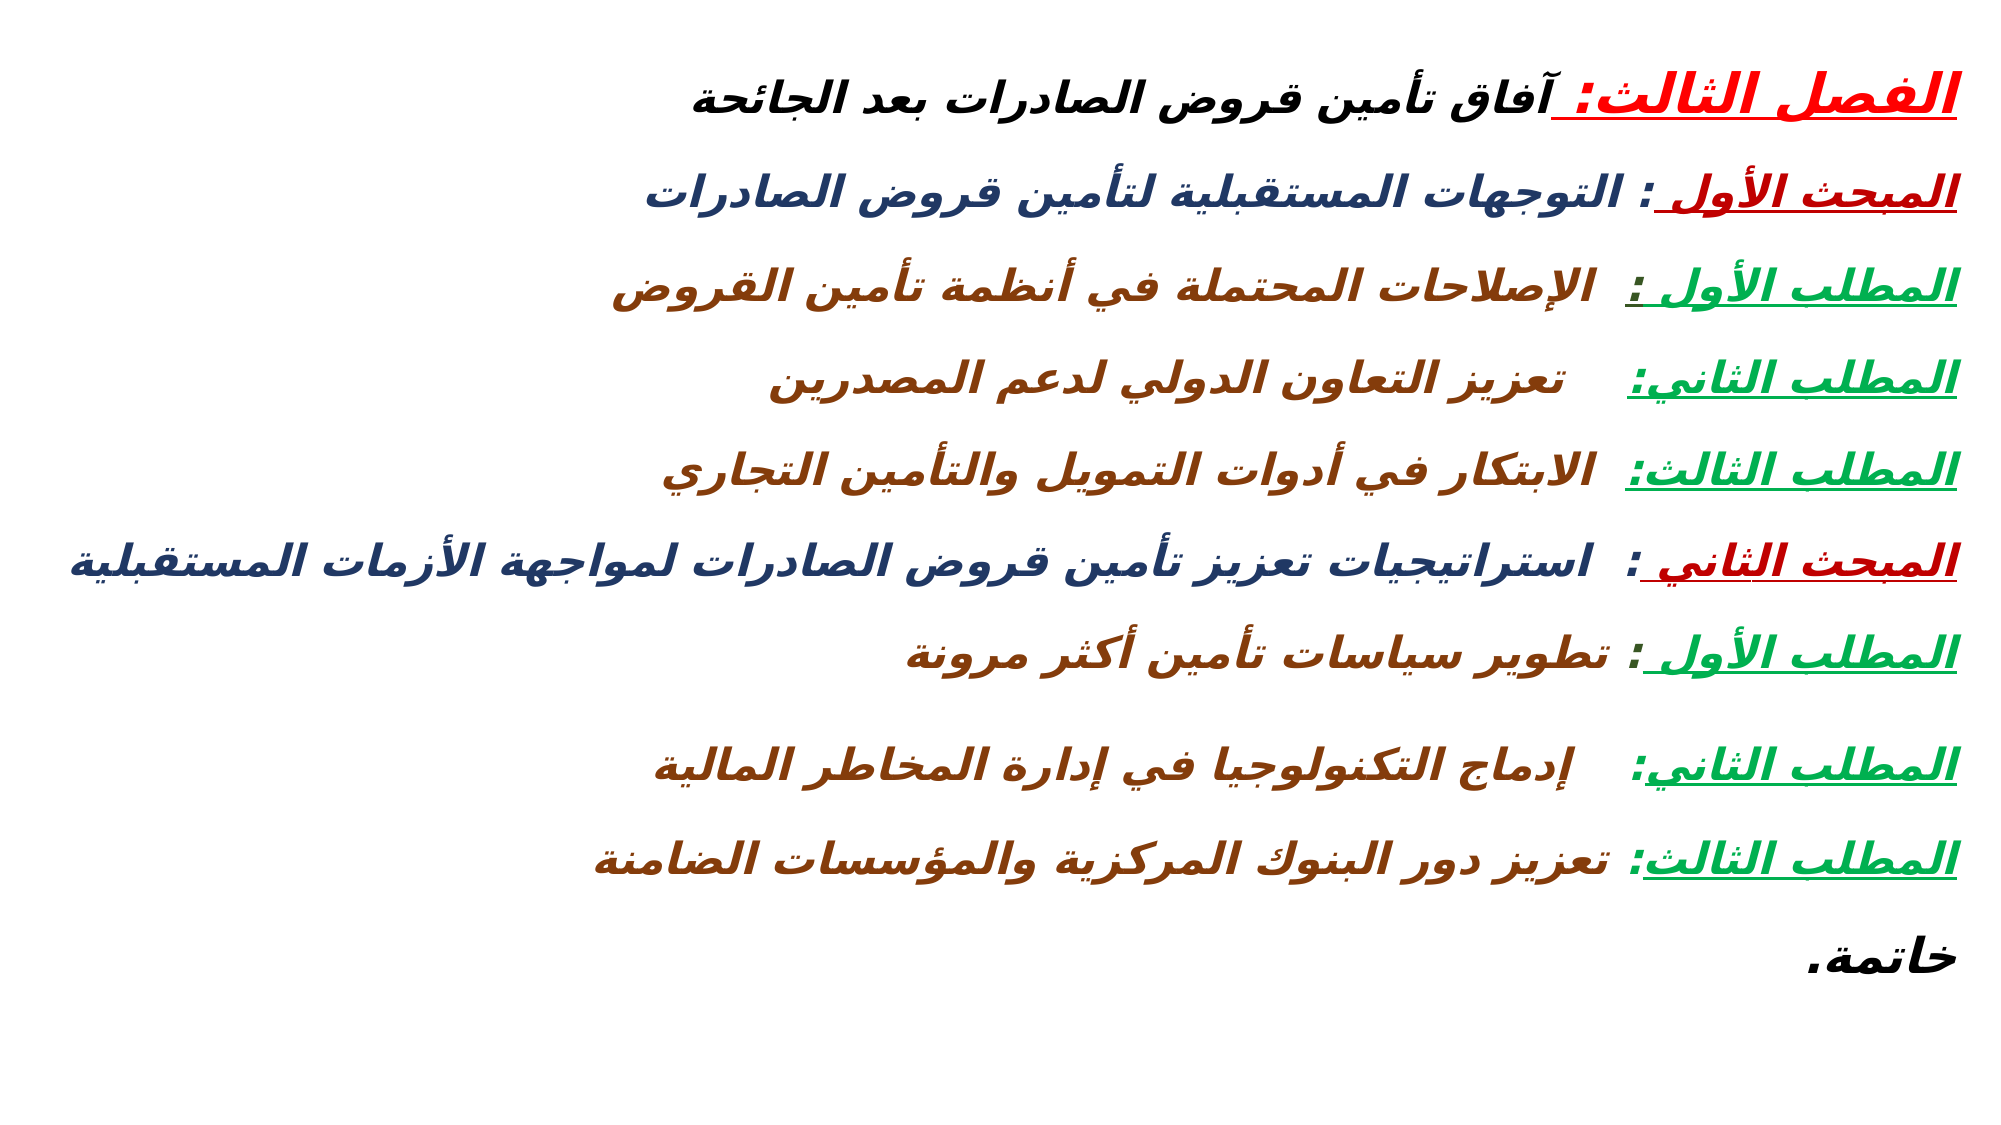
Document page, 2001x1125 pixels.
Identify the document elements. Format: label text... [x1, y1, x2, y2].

list الفصل الثالث: آفاق تأمين قروض الصادرات بعد الجائحة المبحث الأول : التوجهات المستقبلية لتأمين قروض الصادرات المطلب الأول : الإصلاحات المحتملة في أنظمة تأمين القروض المطلب الثاني: تعزيز التعاون الدولي لدعم المصدرين المطلب الثالث: الابتكار في أدوات التمويل والتأمين التجاري المبحث الثاني : استراتيجيات تعزيز تأمين قروض الصادرات لمواجهة الأزمات المستقبلية المطلب الأول : تطوير سياسات تأمين أكثر مرونة المطلب الثاني: إدماج التكنولوجيا في إدارة المخاطر المالية المطلب الثالث: تعزيز دور البنوك المركزية والمؤسسات الضامنة خاتمة. [26, 17, 1973, 1088]
